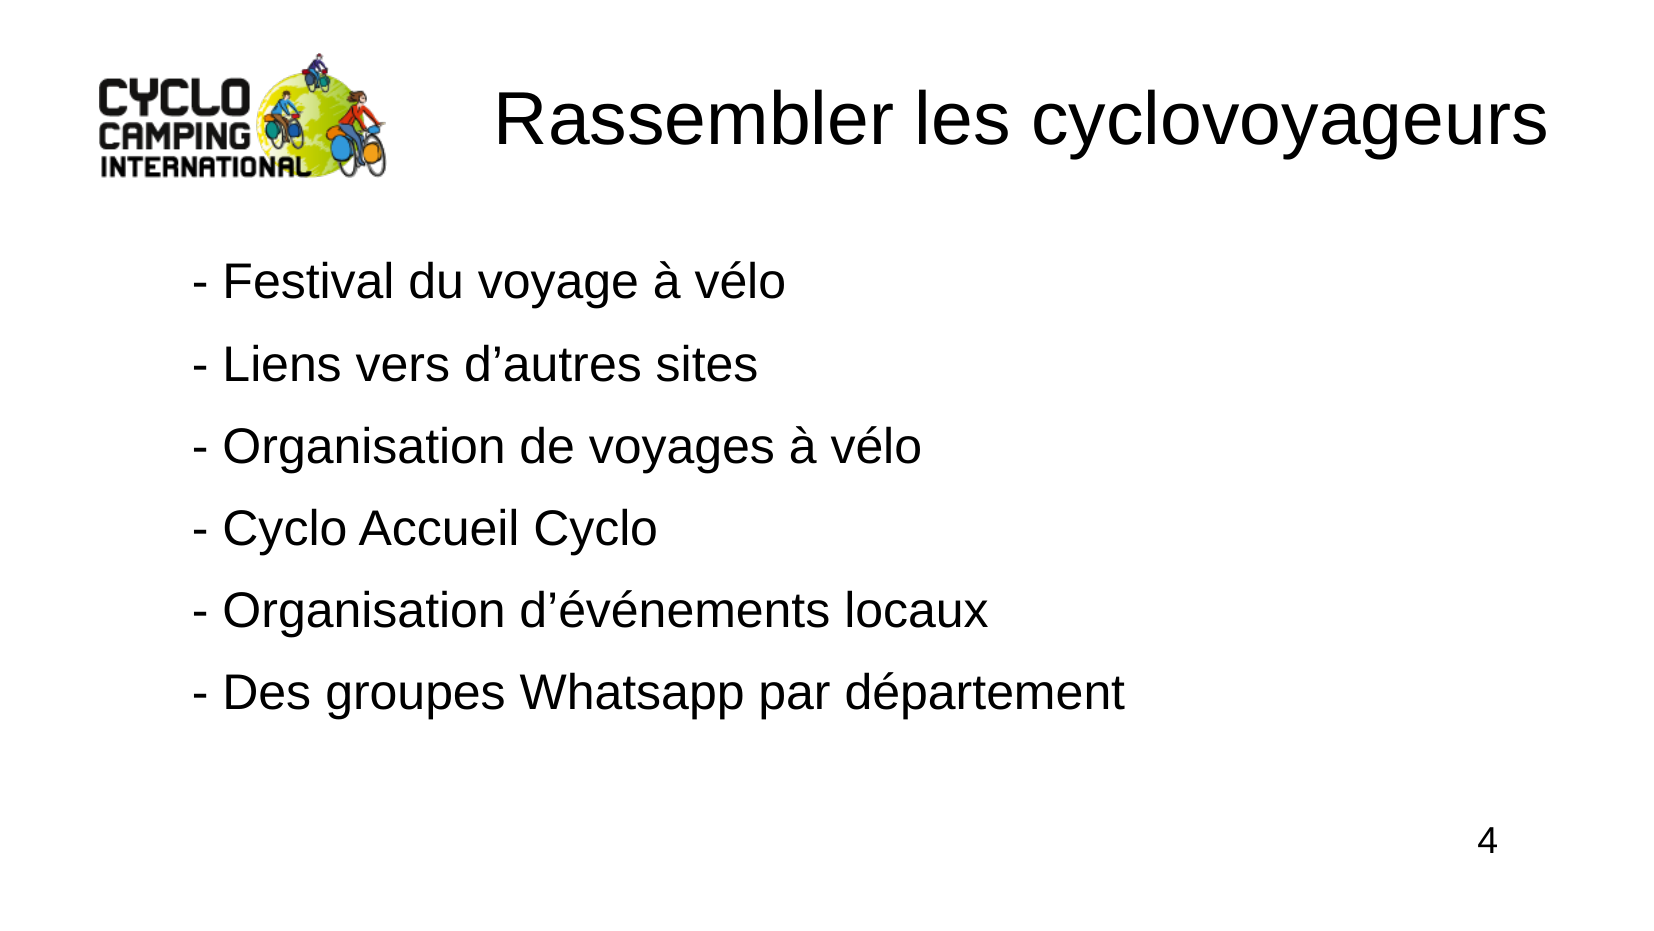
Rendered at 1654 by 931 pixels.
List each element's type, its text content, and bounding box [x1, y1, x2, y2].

title Rassembler les cyclovoyageurs [472, 37, 1571, 193]
picture [99, 53, 388, 178]
text_box - Festival du voyage à vélo - Liens vers d’autres sites - Organisation de voyages à vélo - Cyclo Accueil Cyclo - Organisation d’événements locaux - Des groupes Whatsapp par département [177, 241, 1536, 774]
text_box <numéro> [1462, 809, 1654, 880]
